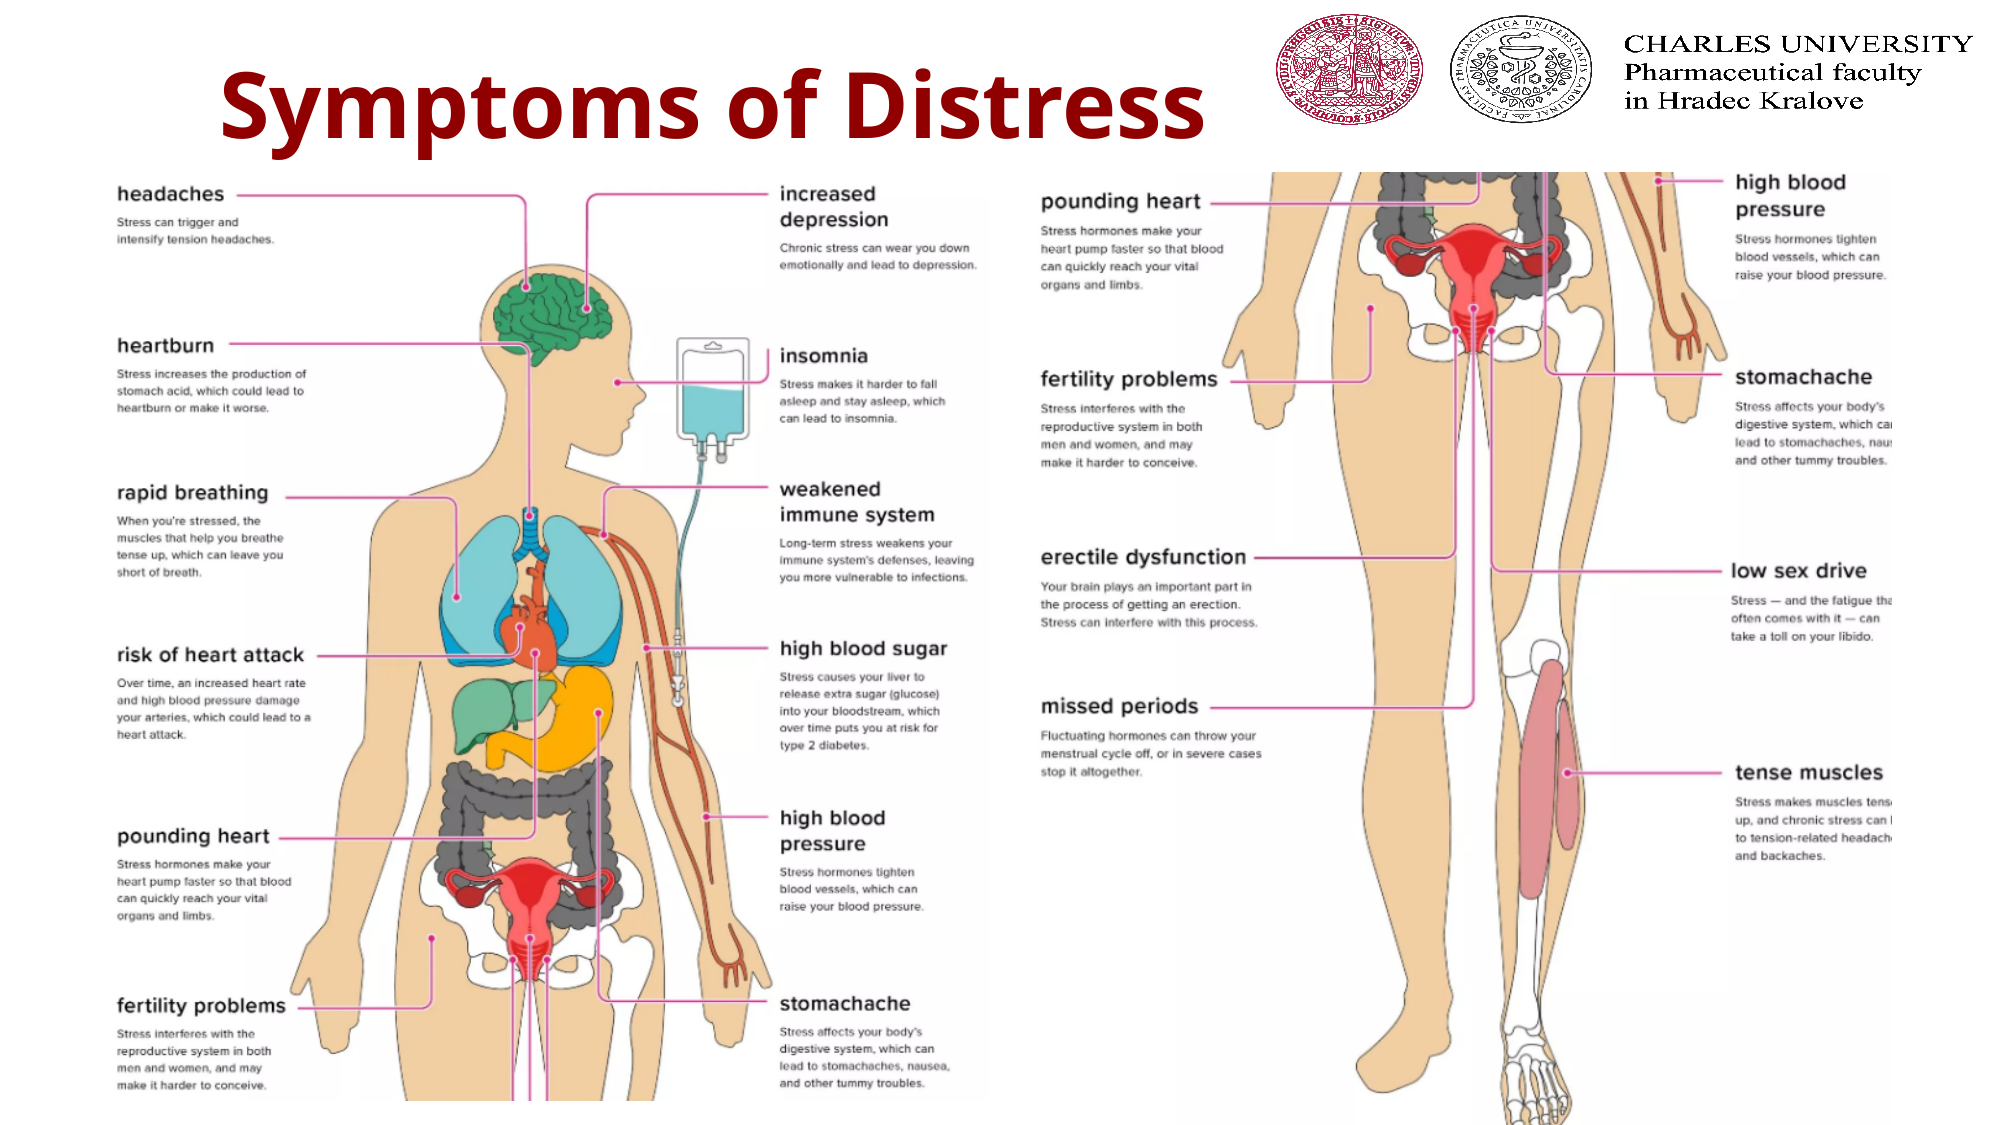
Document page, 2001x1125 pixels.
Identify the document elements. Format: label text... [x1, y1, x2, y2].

picture [63, 172, 989, 1101]
picture [992, 172, 1892, 1125]
picture [1302, 13, 2001, 126]
title Symptoms of Distress [125, 0, 1302, 218]
